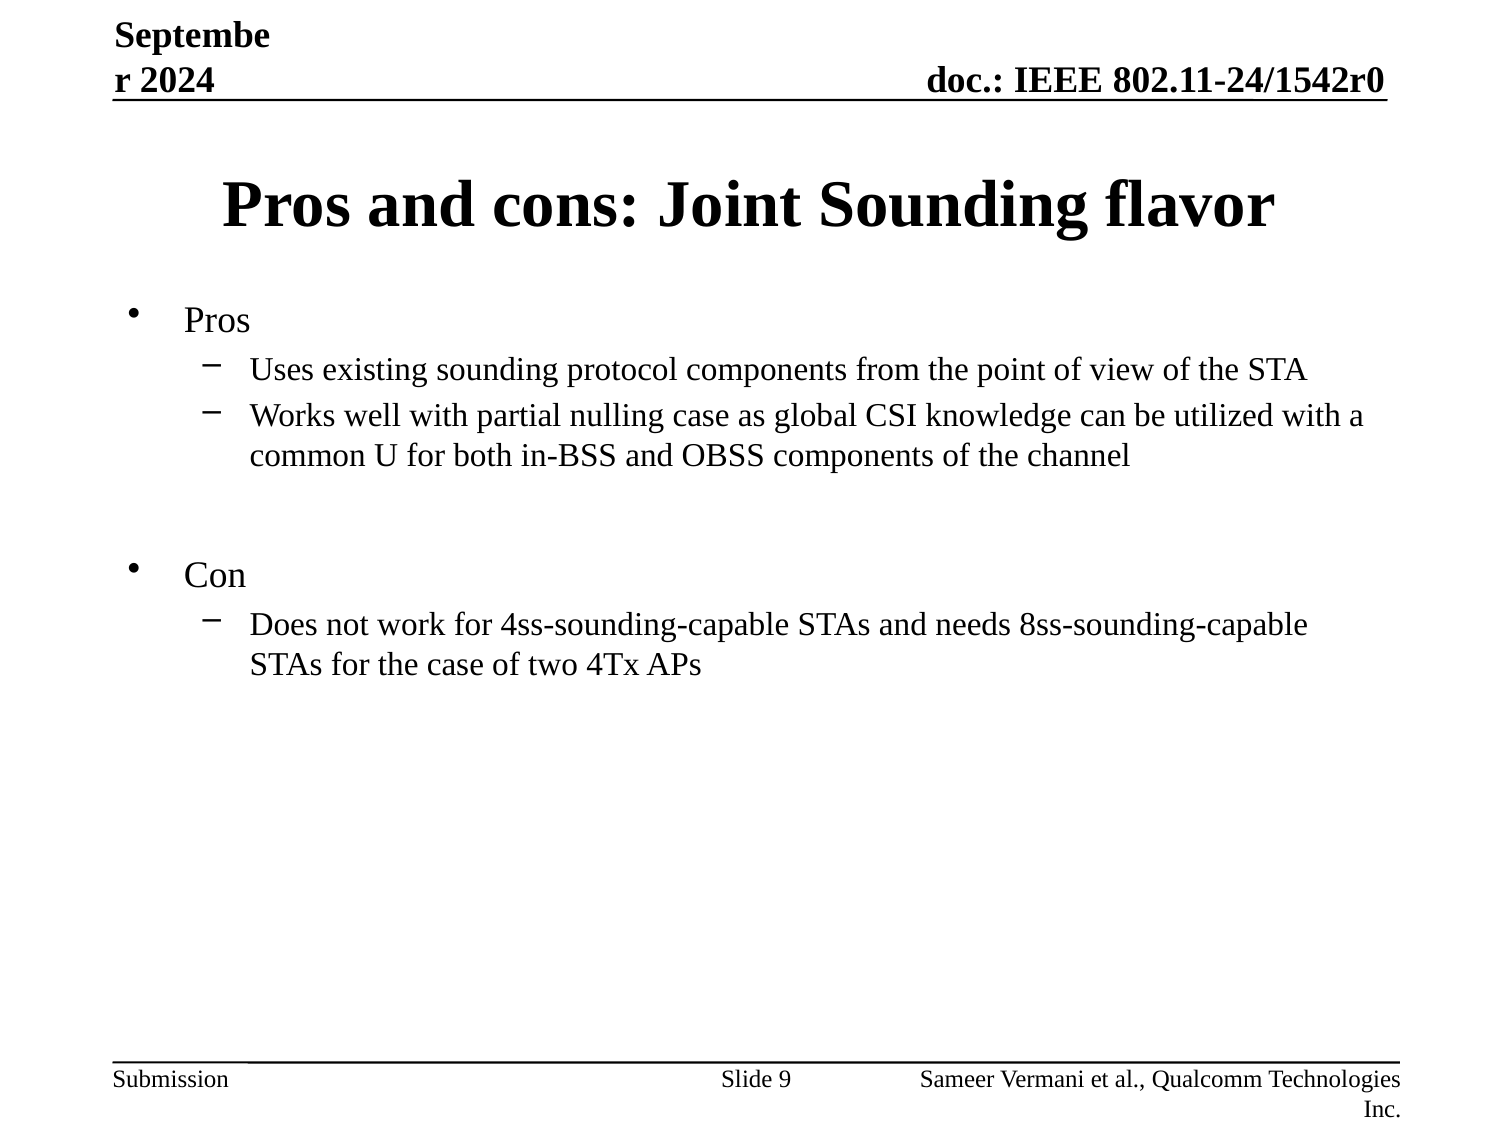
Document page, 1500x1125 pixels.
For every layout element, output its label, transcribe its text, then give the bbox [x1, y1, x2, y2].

title Pros and cons: Joint Sounding flavor [112, 112, 1388, 288]
footer Sameer Vermani et al., Qualcomm Technologies Inc. [892, 1061, 1402, 1093]
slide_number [114, 54, 272, 101]
list Pros Uses existing sounding protocol components from the point of view of the STA Works well with partial nulling case as global CSI knowledge can be utilized with a common U for both in-BSS and OBSS components of the channel Con Does not work for 4ss-sounding-capable STAs and needs 8ss-sounding-capable STAs for the case of two 4Tx APs [112, 288, 1388, 1001]
slide_number Slide 9 [712, 1061, 800, 1093]
